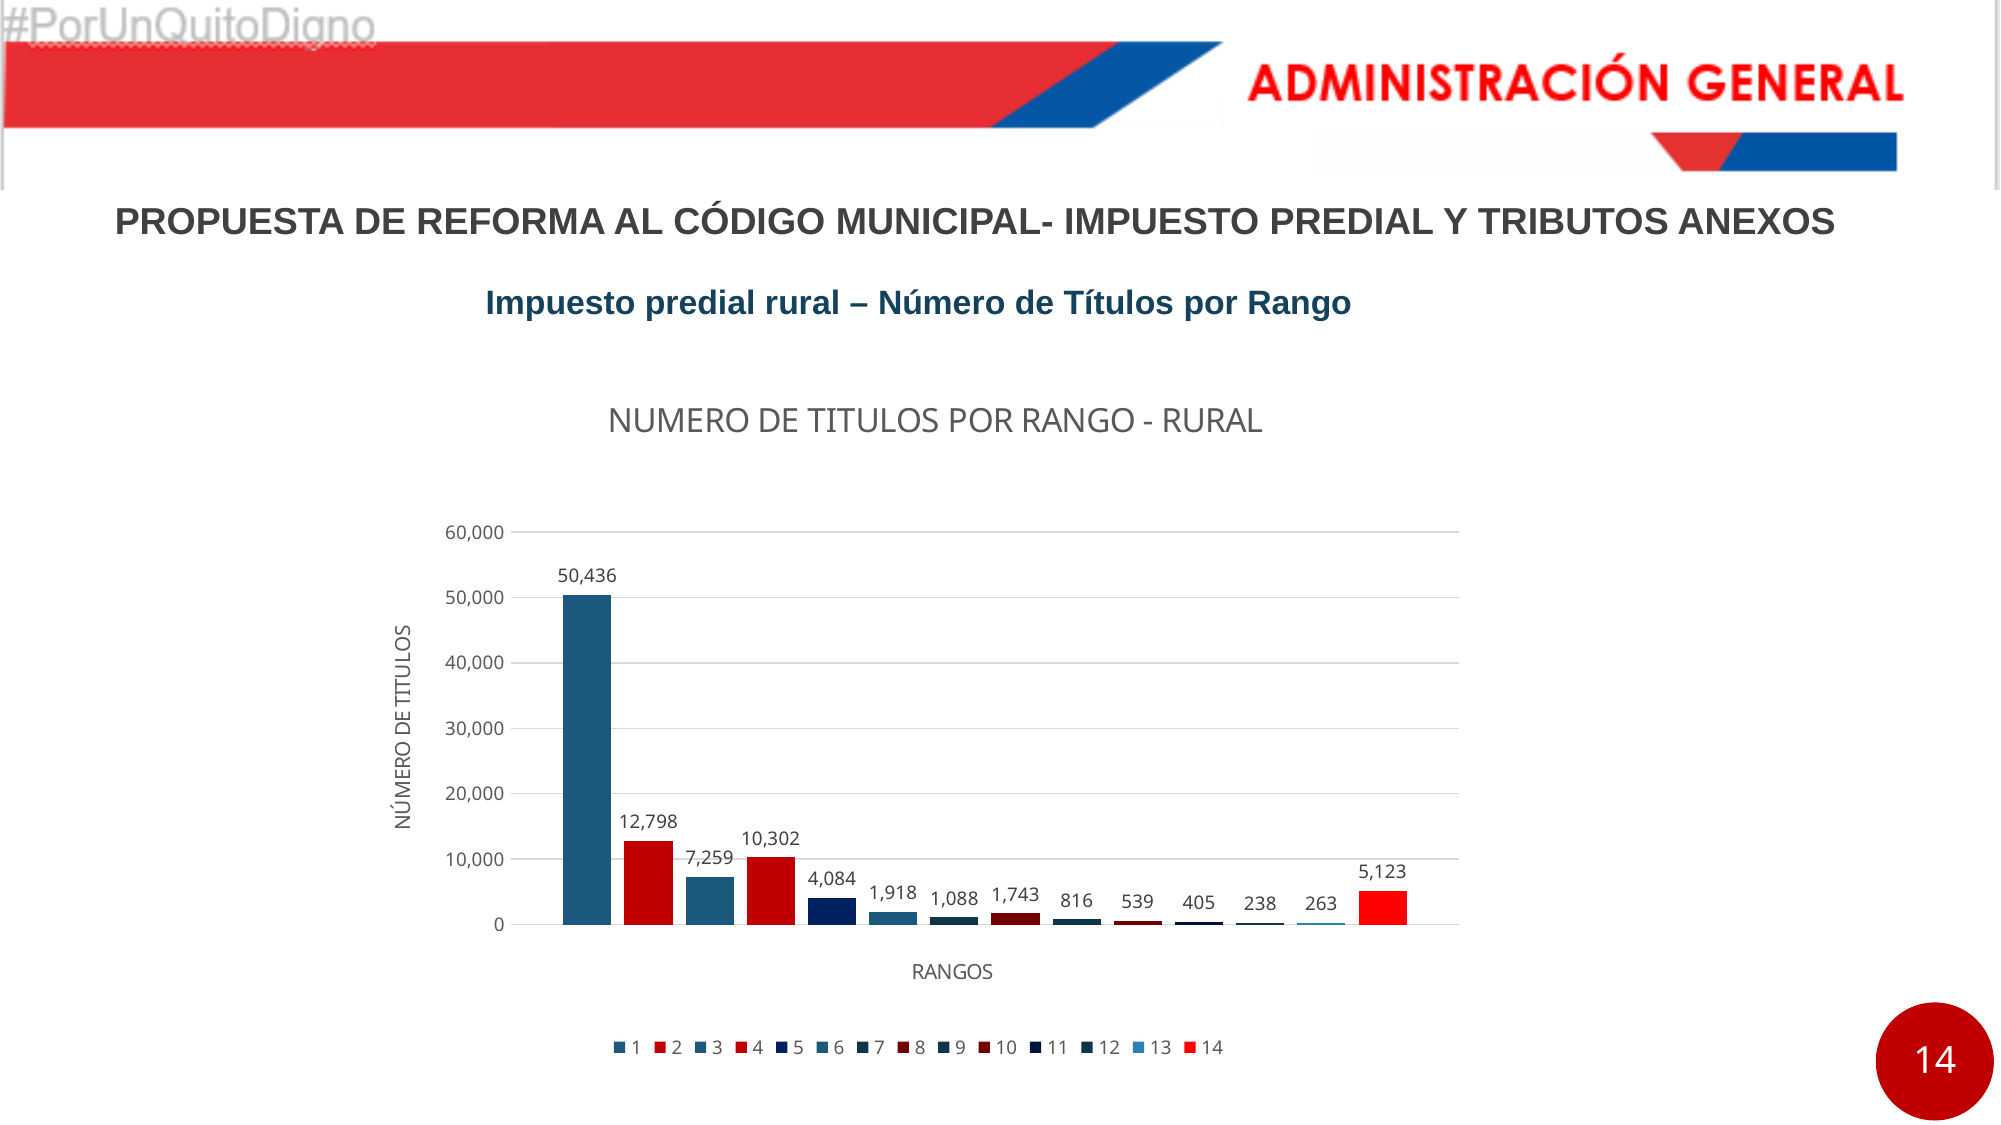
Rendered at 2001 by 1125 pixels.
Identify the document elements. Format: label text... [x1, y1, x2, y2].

slide_number 14 [1875, 1031, 1994, 1092]
picture [0, 0, 2000, 190]
text_box Impuesto predial rural – Número de Títulos por Rango [56, 267, 1782, 376]
chart [355, 375, 1483, 1067]
text_box PROPUESTA DE REFORMA AL CÓDIGO MUNICIPAL- IMPUESTO PREDIAL Y TRIBUTOS ANEXOS [99, 189, 1953, 268]
